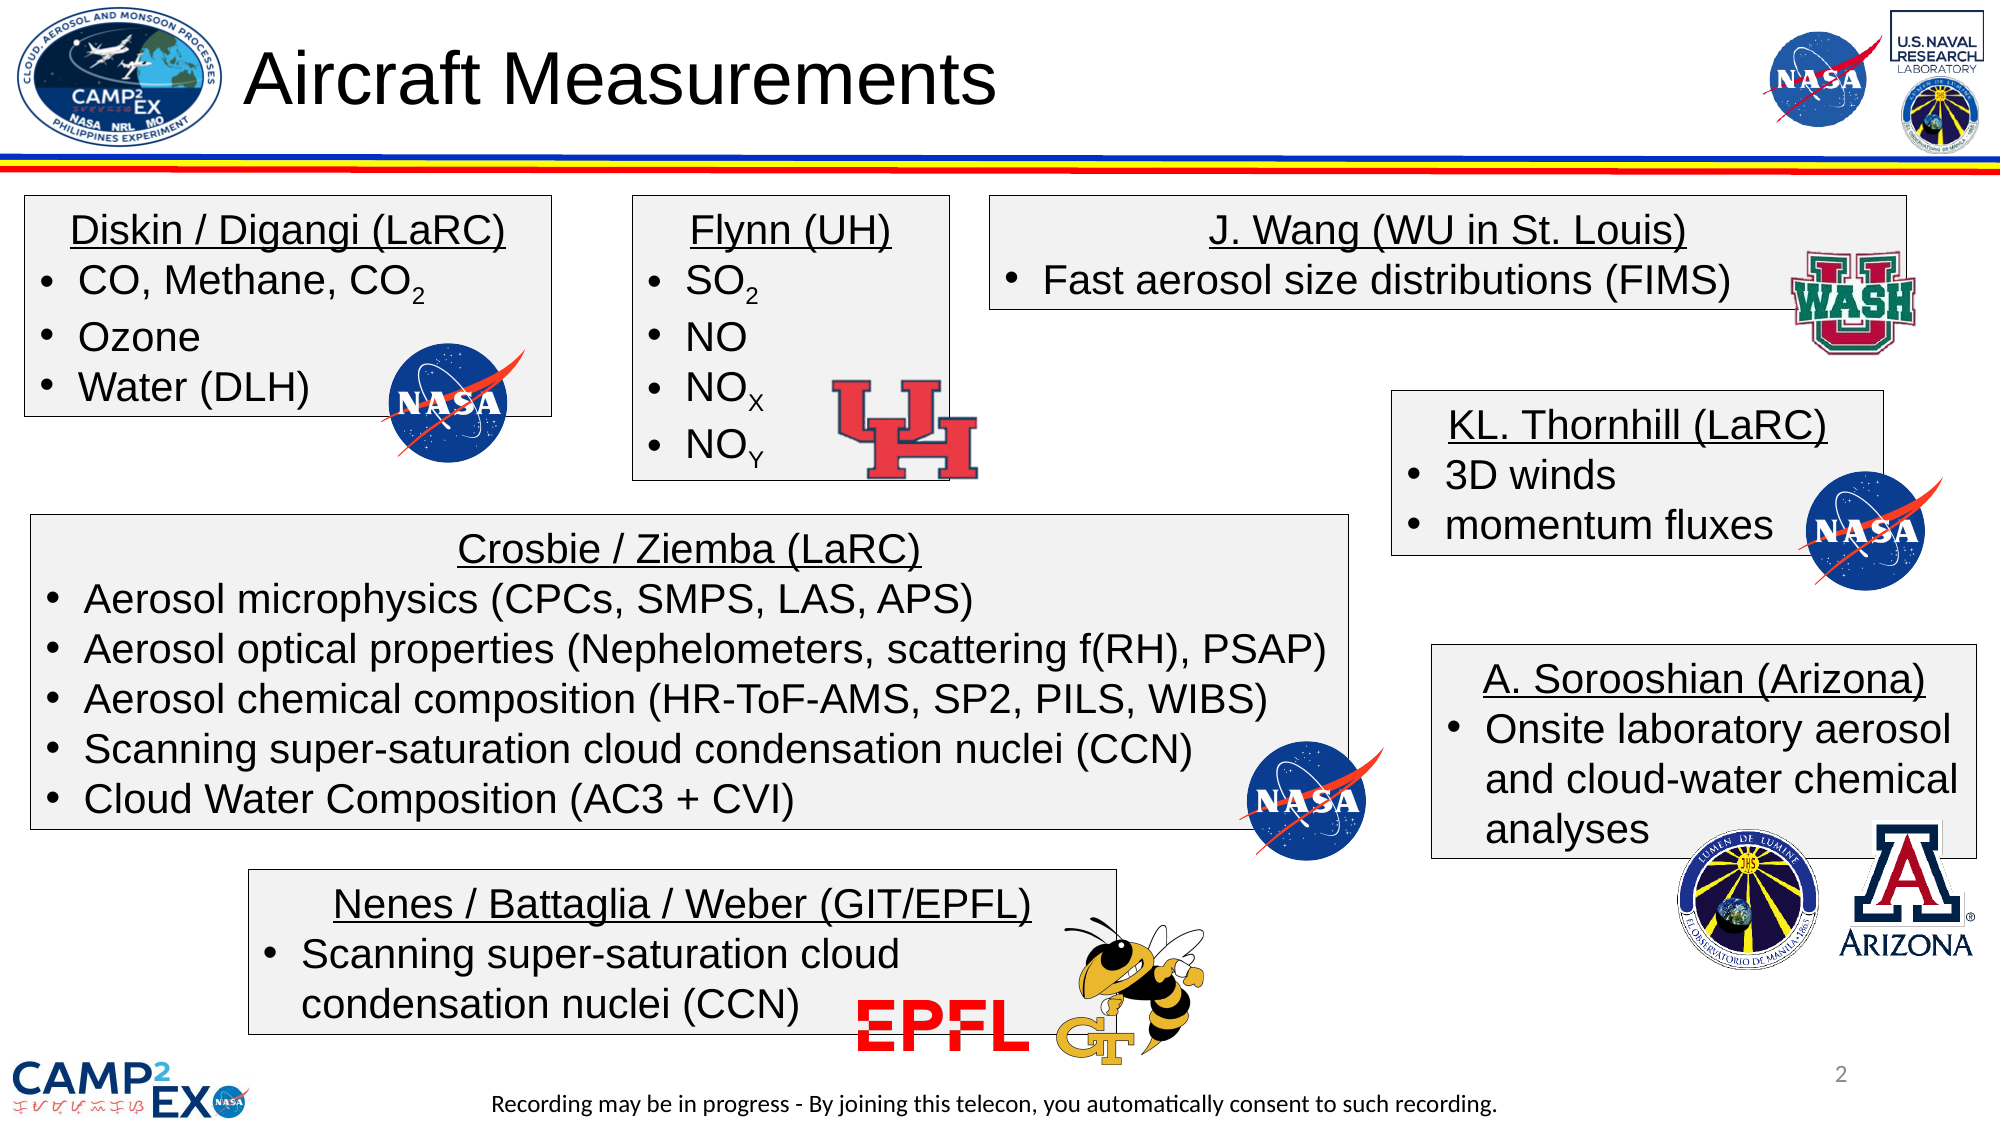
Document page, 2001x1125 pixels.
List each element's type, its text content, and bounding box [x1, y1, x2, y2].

picture [1783, 232, 1923, 373]
text_box Diskin / Digangi (LaRC) CO, Methane, CO2 Ozone Water (DLH) [24, 195, 552, 417]
picture [1890, 10, 1984, 73]
picture [1056, 917, 1204, 1065]
text_box J. Wang (WU in St. Louis) Fast aerosol size distributions (FIMS) [989, 195, 1907, 310]
picture [1762, 28, 1884, 129]
picture [1837, 820, 1976, 956]
picture [1785, 455, 1951, 607]
picture [806, 328, 1006, 528]
picture [12, 1060, 250, 1119]
text_box A. Sorooshian (Arizona) Onsite laboratory aerosol and cloud-water chemical analyses [1431, 644, 1977, 859]
picture [857, 1000, 1029, 1051]
picture [1676, 828, 1819, 970]
text_box Flynn (UH) SO2 NO NOX NOY [632, 195, 950, 481]
title Aircraft Measurements [228, 3, 1757, 157]
slide_number 2 [1412, 1042, 1863, 1103]
text_box Nenes / Battaglia / Weber (GIT/EPFL) Scanning super-saturation cloud condensation nuclei (CCN) [248, 869, 1117, 1035]
picture [368, 327, 534, 479]
text_box KL. Thornhill (LaRC) 3D winds momentum fluxes [1391, 390, 1884, 556]
picture [16, 6, 223, 148]
text_box Crosbie / Ziemba (LaRC) Aerosol microphysics (CPCs, SMPS, LAS, APS) Aerosol optical properties (Nephelometers, scattering f(RH), PSAP) Aerosol chemical composition (HR-ToF-AMS, SP2, PILS, WIBS) Scanning super-saturation cloud condensation nuclei (CCN) Cloud Water Composition (AC3 + CVI) [30, 514, 1349, 830]
picture [1226, 725, 1393, 877]
picture [1901, 76, 1979, 154]
